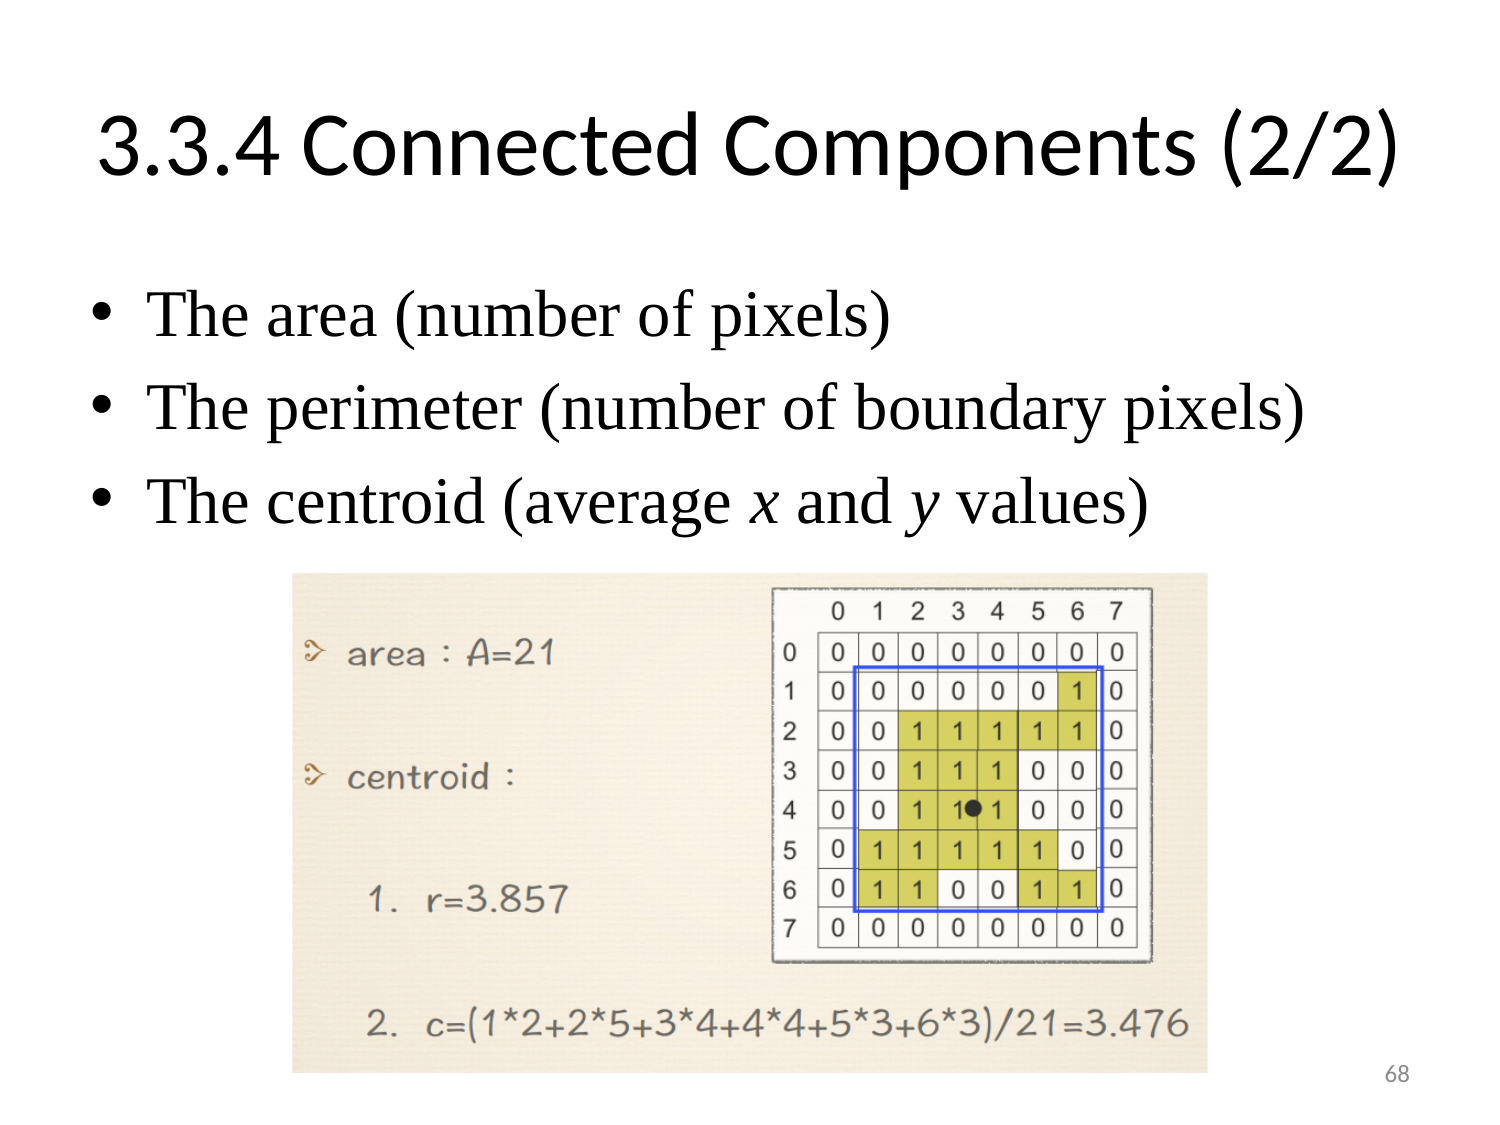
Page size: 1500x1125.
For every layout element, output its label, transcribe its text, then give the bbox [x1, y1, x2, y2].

picture [291, 573, 1208, 1073]
slide_number 68 [1074, 1042, 1425, 1103]
list The area (number of pixels) The perimeter (number of boundary pixels) The centroid (average x and y values) [75, 262, 1425, 1005]
title 3.3.4 Connected Components (2/2) [75, 45, 1425, 233]
